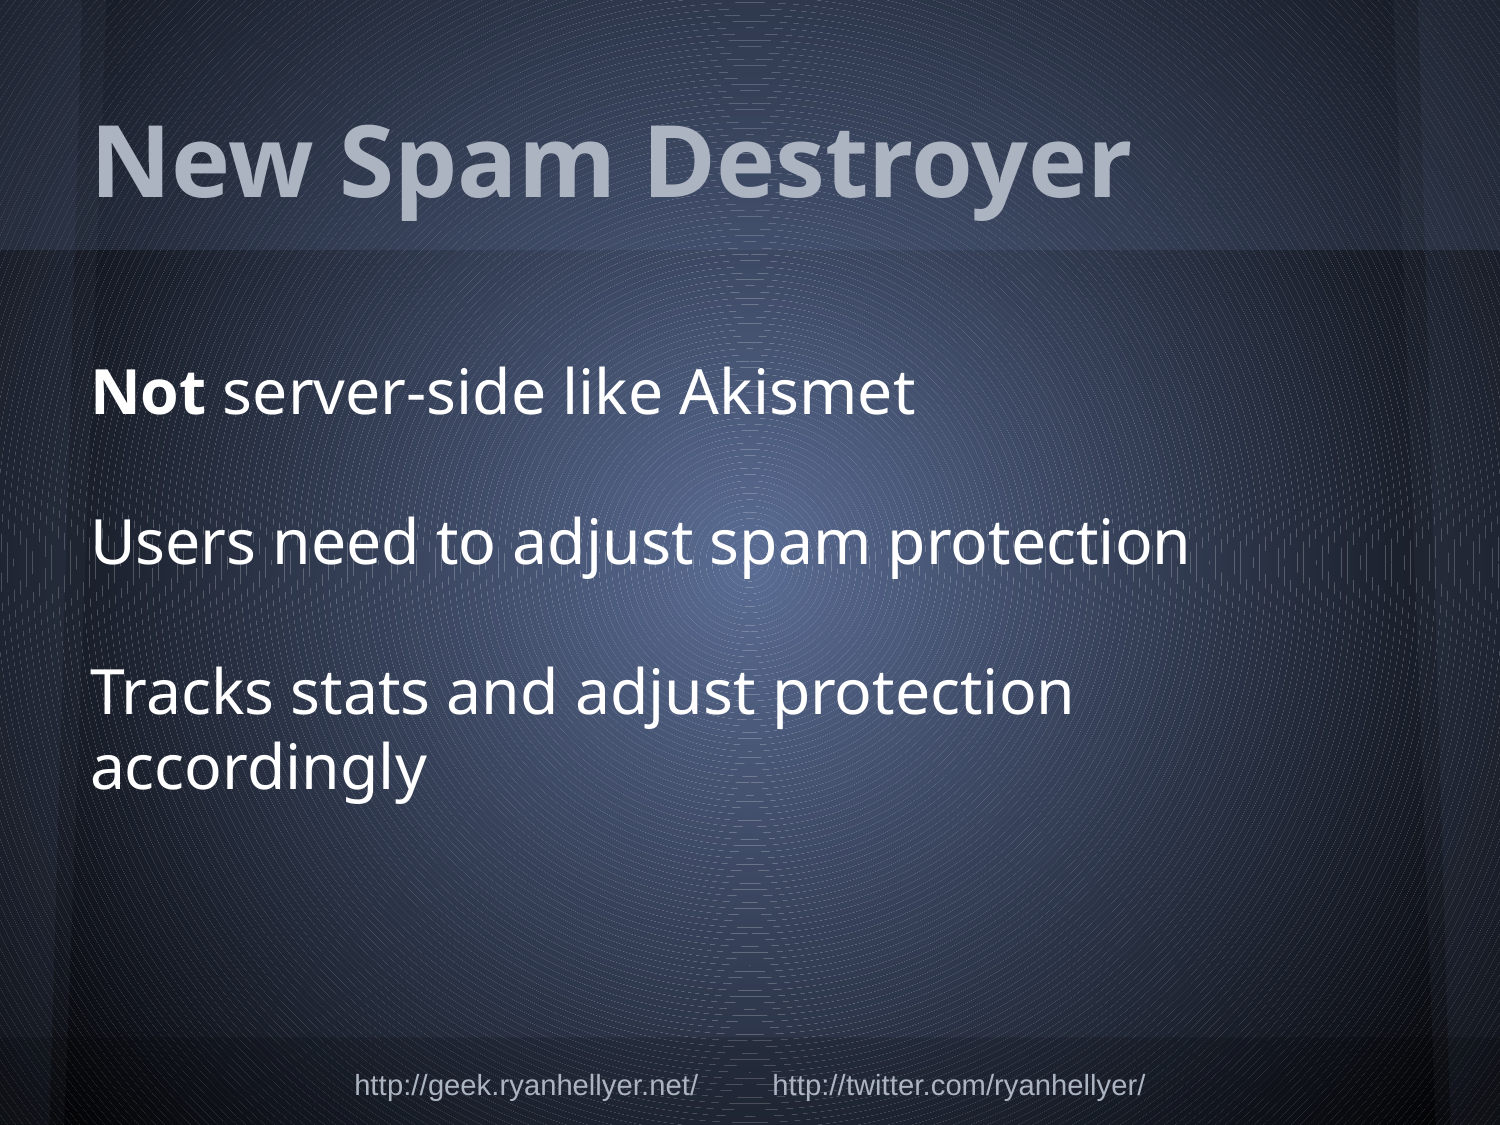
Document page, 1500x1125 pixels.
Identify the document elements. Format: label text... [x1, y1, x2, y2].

text_box http://geek.ryanhellyer.net/ http://twitter.com/ryanhellyer/ [160, 1050, 1341, 1125]
list Not server-side like Akismet Users need to adjust spam protection Tracks stats and adjust protection accordingly [75, 262, 1425, 1078]
title New Spam Destroyer [75, 45, 1425, 233]
